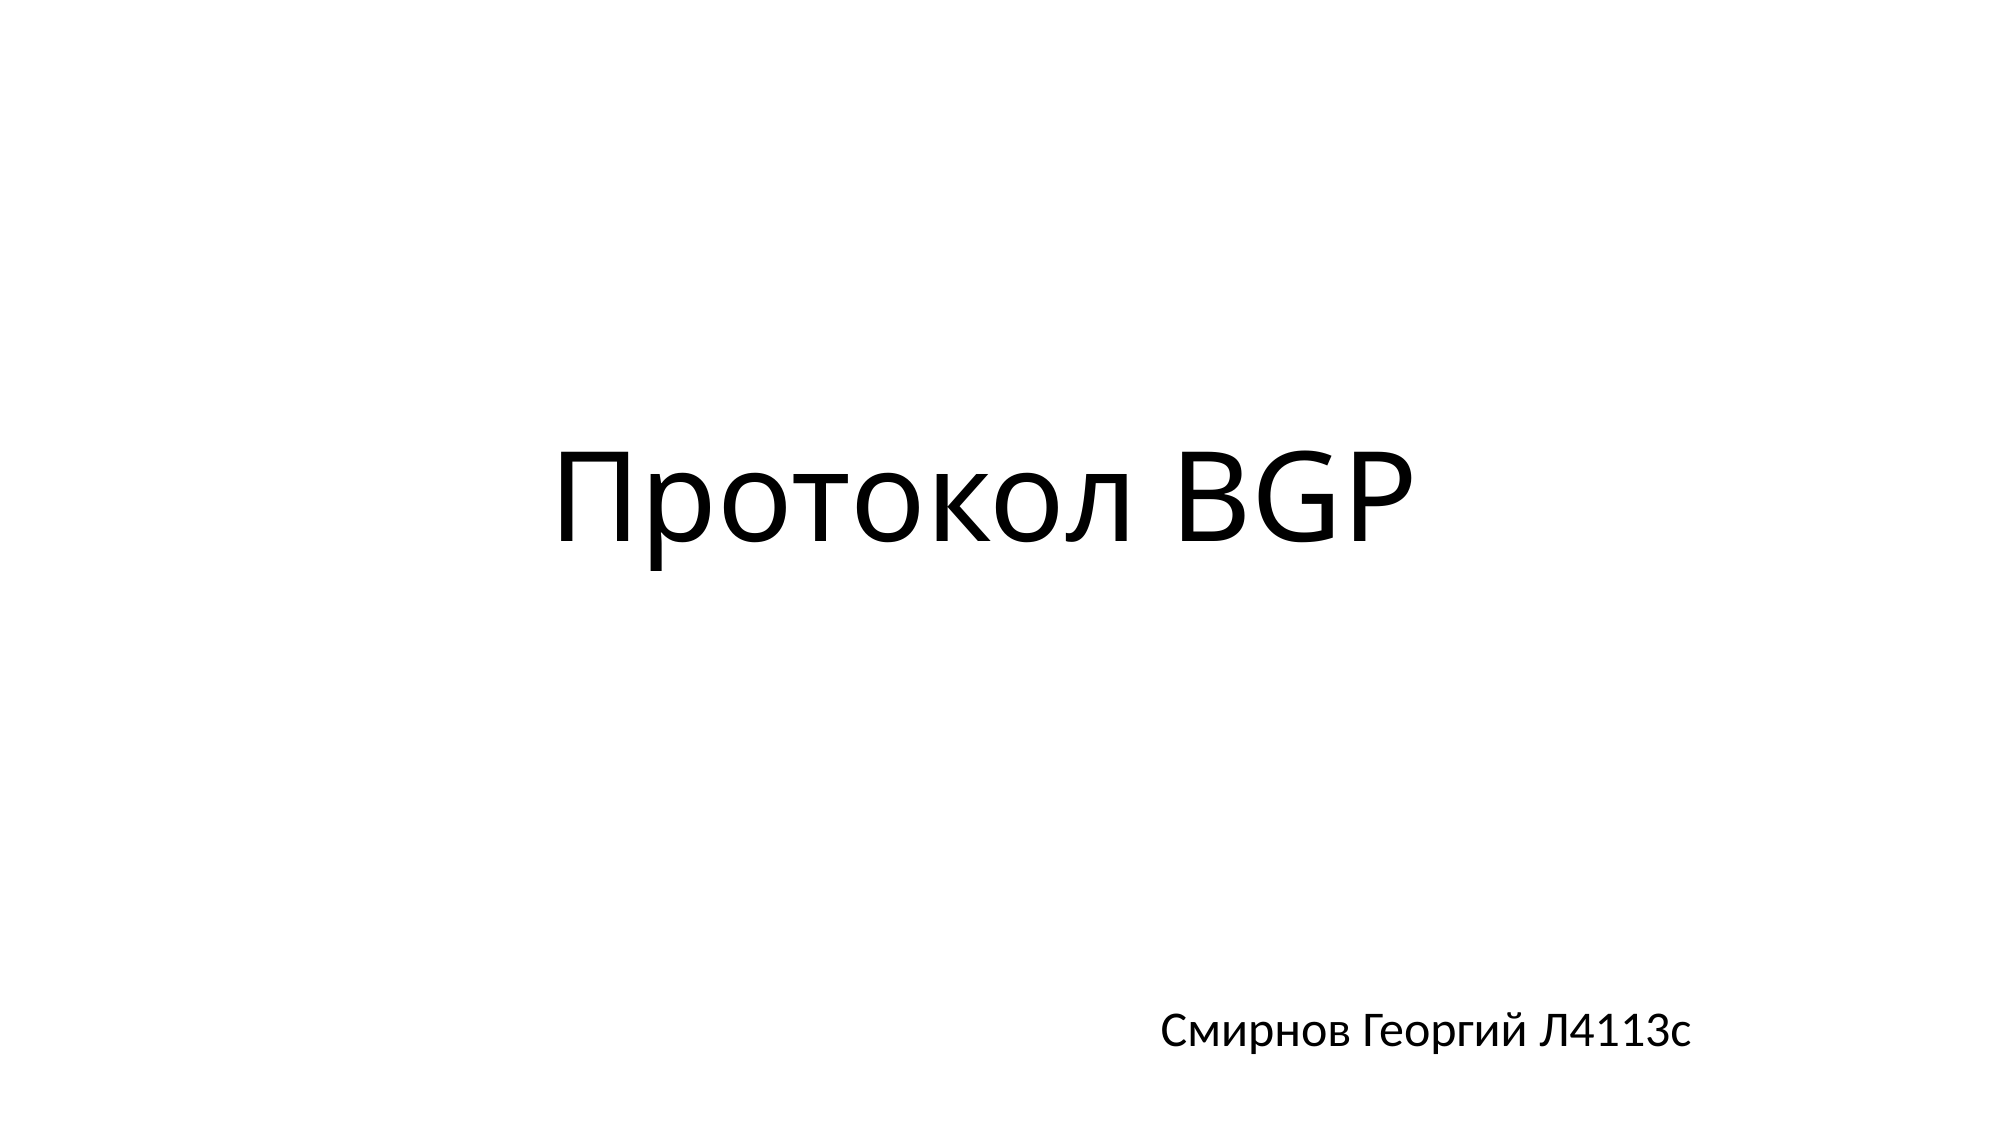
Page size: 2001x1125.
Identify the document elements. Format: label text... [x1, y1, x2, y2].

subtitle Смирнов Георгий Л4113с [852, 995, 2000, 1106]
title Протокол BGP [249, 184, 1750, 576]
